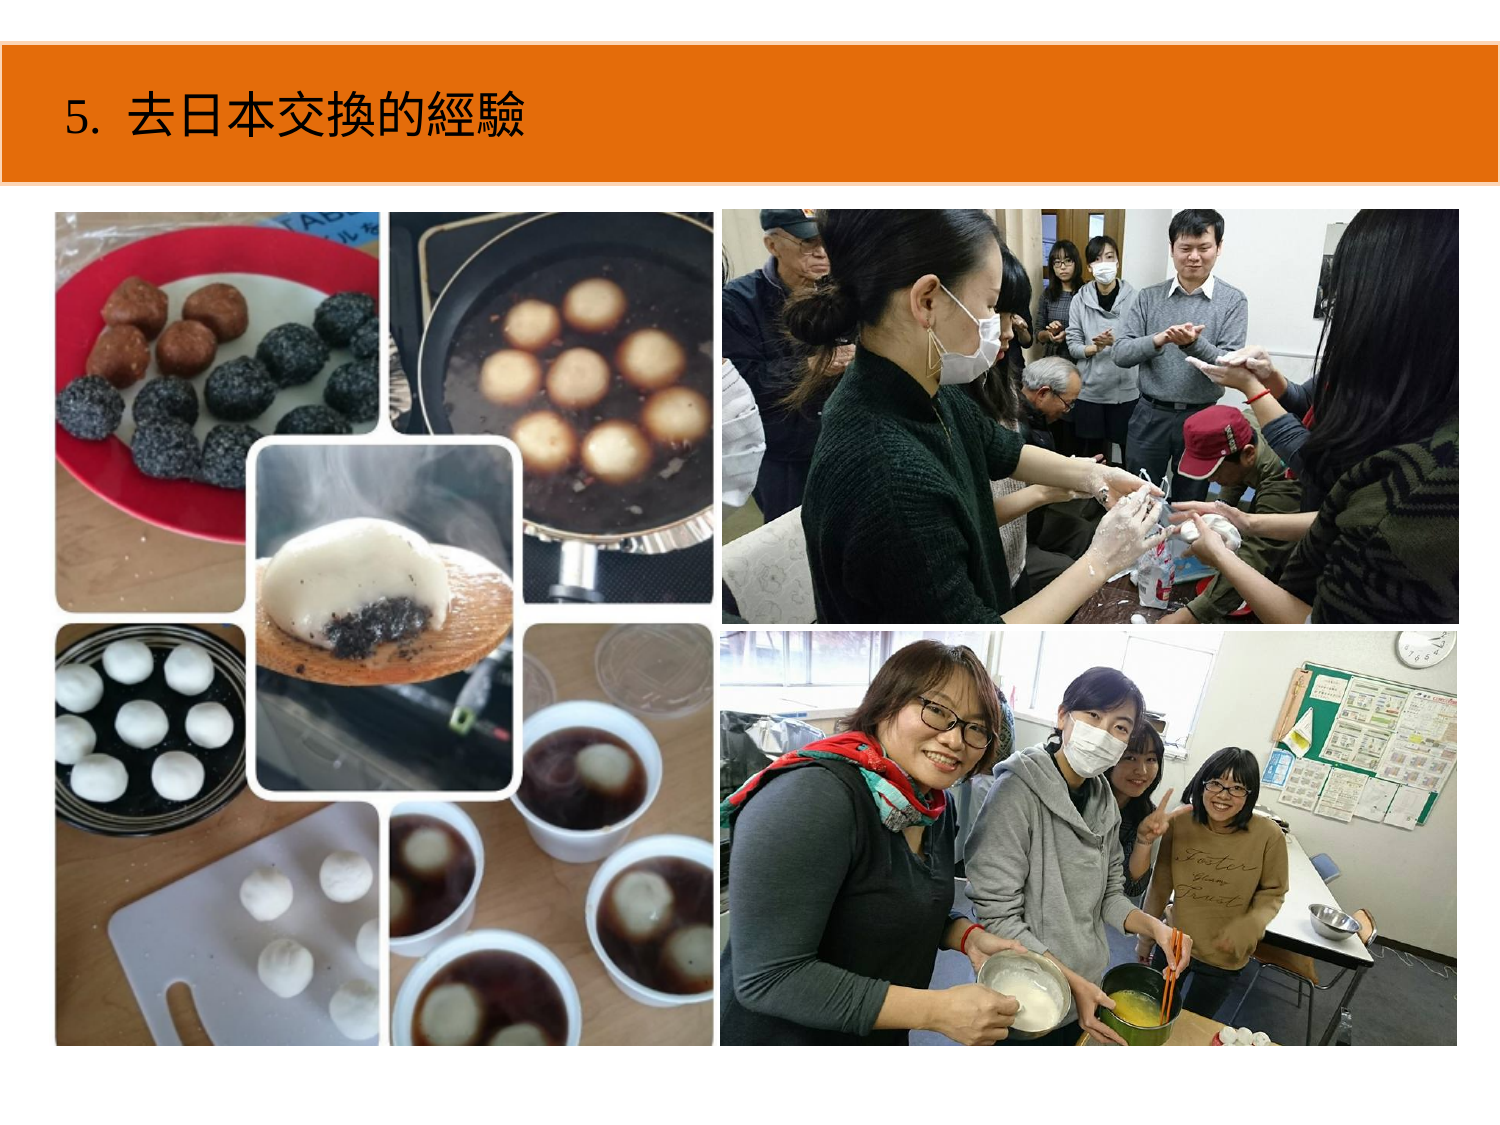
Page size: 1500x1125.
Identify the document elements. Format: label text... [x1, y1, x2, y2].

picture [719, 631, 1457, 1046]
picture [49, 212, 718, 1046]
picture [721, 208, 1459, 624]
text_box [0, 41, 1500, 186]
text_box 5. 去日本交換的經驗 [49, 75, 542, 151]
